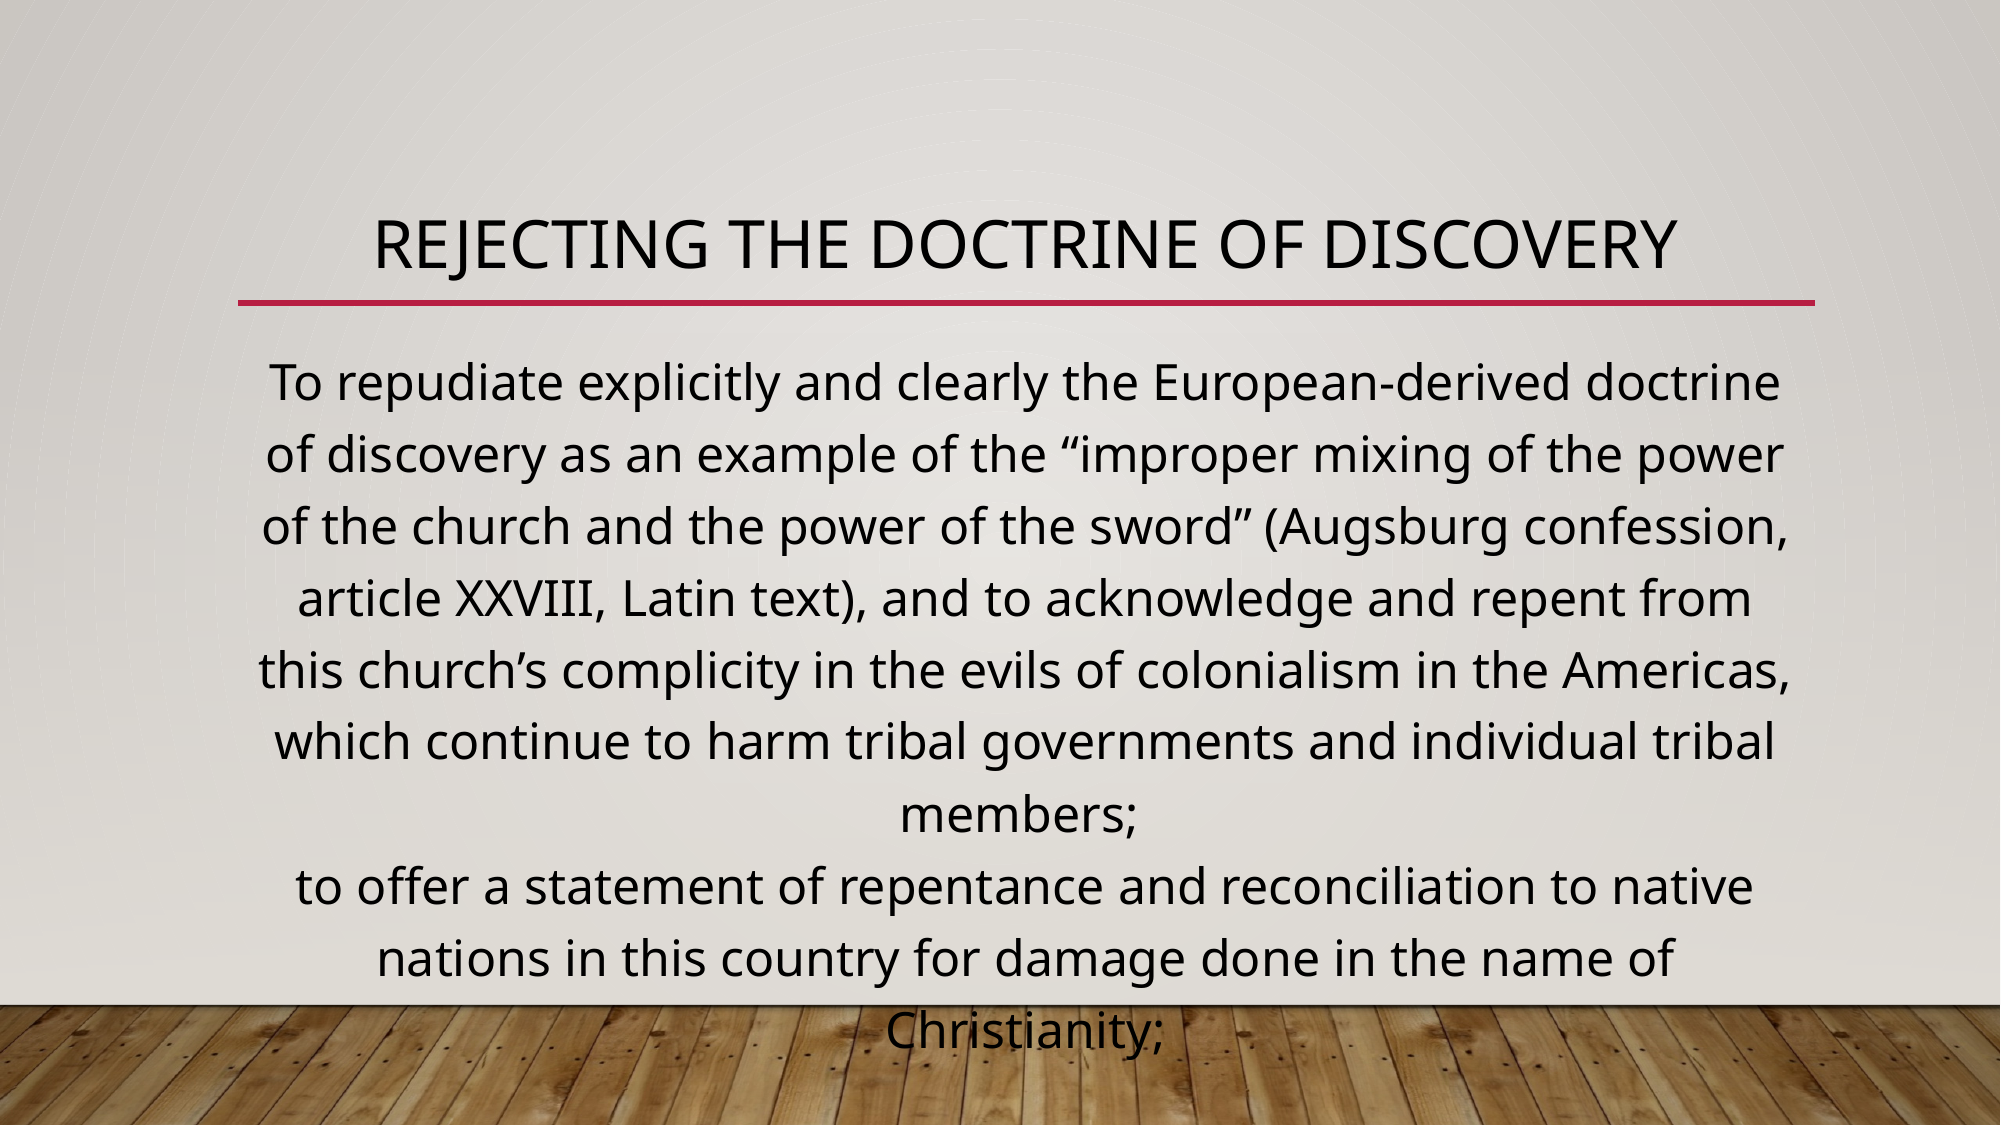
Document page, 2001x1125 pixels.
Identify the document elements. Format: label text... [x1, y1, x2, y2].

picture [0, 1005, 2000, 1125]
title Rejecting the Doctrine of Discovery [238, 131, 1814, 305]
list To repudiate explicitly and clearly the European-derived doctrine of discovery as an example of the “improper mixing of the power of the church and the power of the sword” (Augsburg confession, article XXVIII, Latin text), and to acknowledge and repent from this church’s complicity in the evils of colonialism in the Americas, which continue to harm tribal governments and individual tribal members; to offer a statement of repentance and reconciliation to native nations in this country for damage done in the name of Christianity; [238, 330, 1814, 961]
